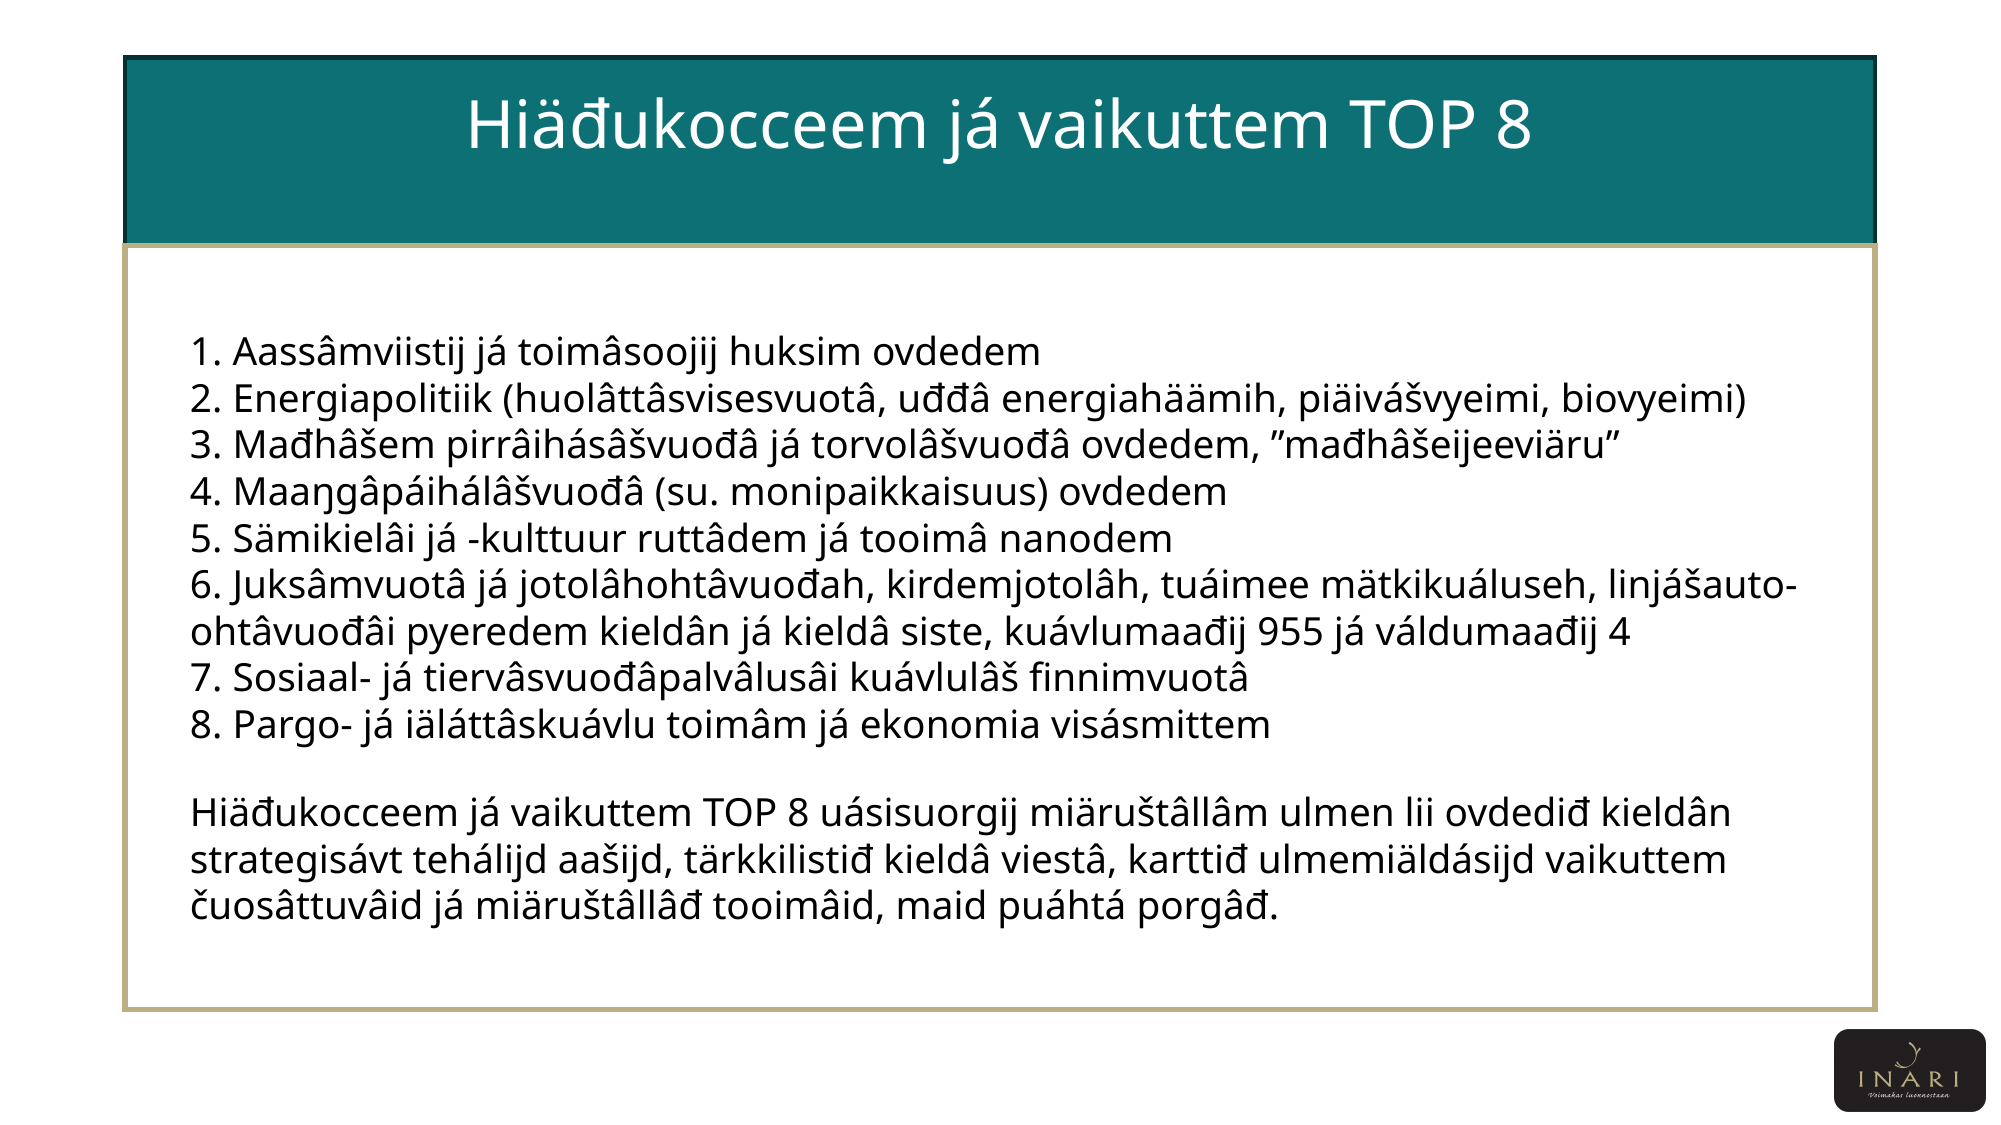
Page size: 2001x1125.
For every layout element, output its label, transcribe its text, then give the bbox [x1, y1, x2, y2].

title Hiäđukocceem já vaikuttem TOP 8 [123, 55, 1877, 242]
list 1. Aassâmviistij já toimâsoojij huksim ovdedem 2. Energiapolitiik (huolâttâsvisesvuotâ, uđđâ energiahäämih, piäivášvyeimi, biovyeimi) 3. Mađhâšem pirrâihásâšvuođâ já torvolâšvuođâ ovdedem, ”mađhâšeijeeviäru” 4. Maaŋgâpáihálâšvuođâ (su. monipaikkaisuus) ovdedem 5. Sämikielâi já -kulttuur ruttâdem já tooimâ nanodem 6. Juksâmvuotâ já jotolâhohtâvuođah, kirdemjotolâh, tuáimee mätkikuáluseh, linjášauto-ohtâvuođâi pyeredem kieldân já kieldâ siste, kuávlumaađij 955 já váldumaađij 4 7. Sosiaal- já tiervâsvuođâpalvâlusâi kuávlulâš finnimvuotâ 8. Pargo- já iäláttâskuávlu toimâm já ekonomia visásmittem Hiäđukocceem já vaikuttem TOP 8 uásisuorgij miäruštâllâm ulmen lii ovdediđ kieldân strategisávt tehálijd aašijd, tärkkilistiđ kieldâ viestâ, karttiđ ulmemiäldásijd vaikuttem čuosâttuvâid já miäruštâllâđ tooimâid, maid puáhtá porgâđ. [121, 242, 1879, 1013]
picture [1834, 1029, 1986, 1112]
